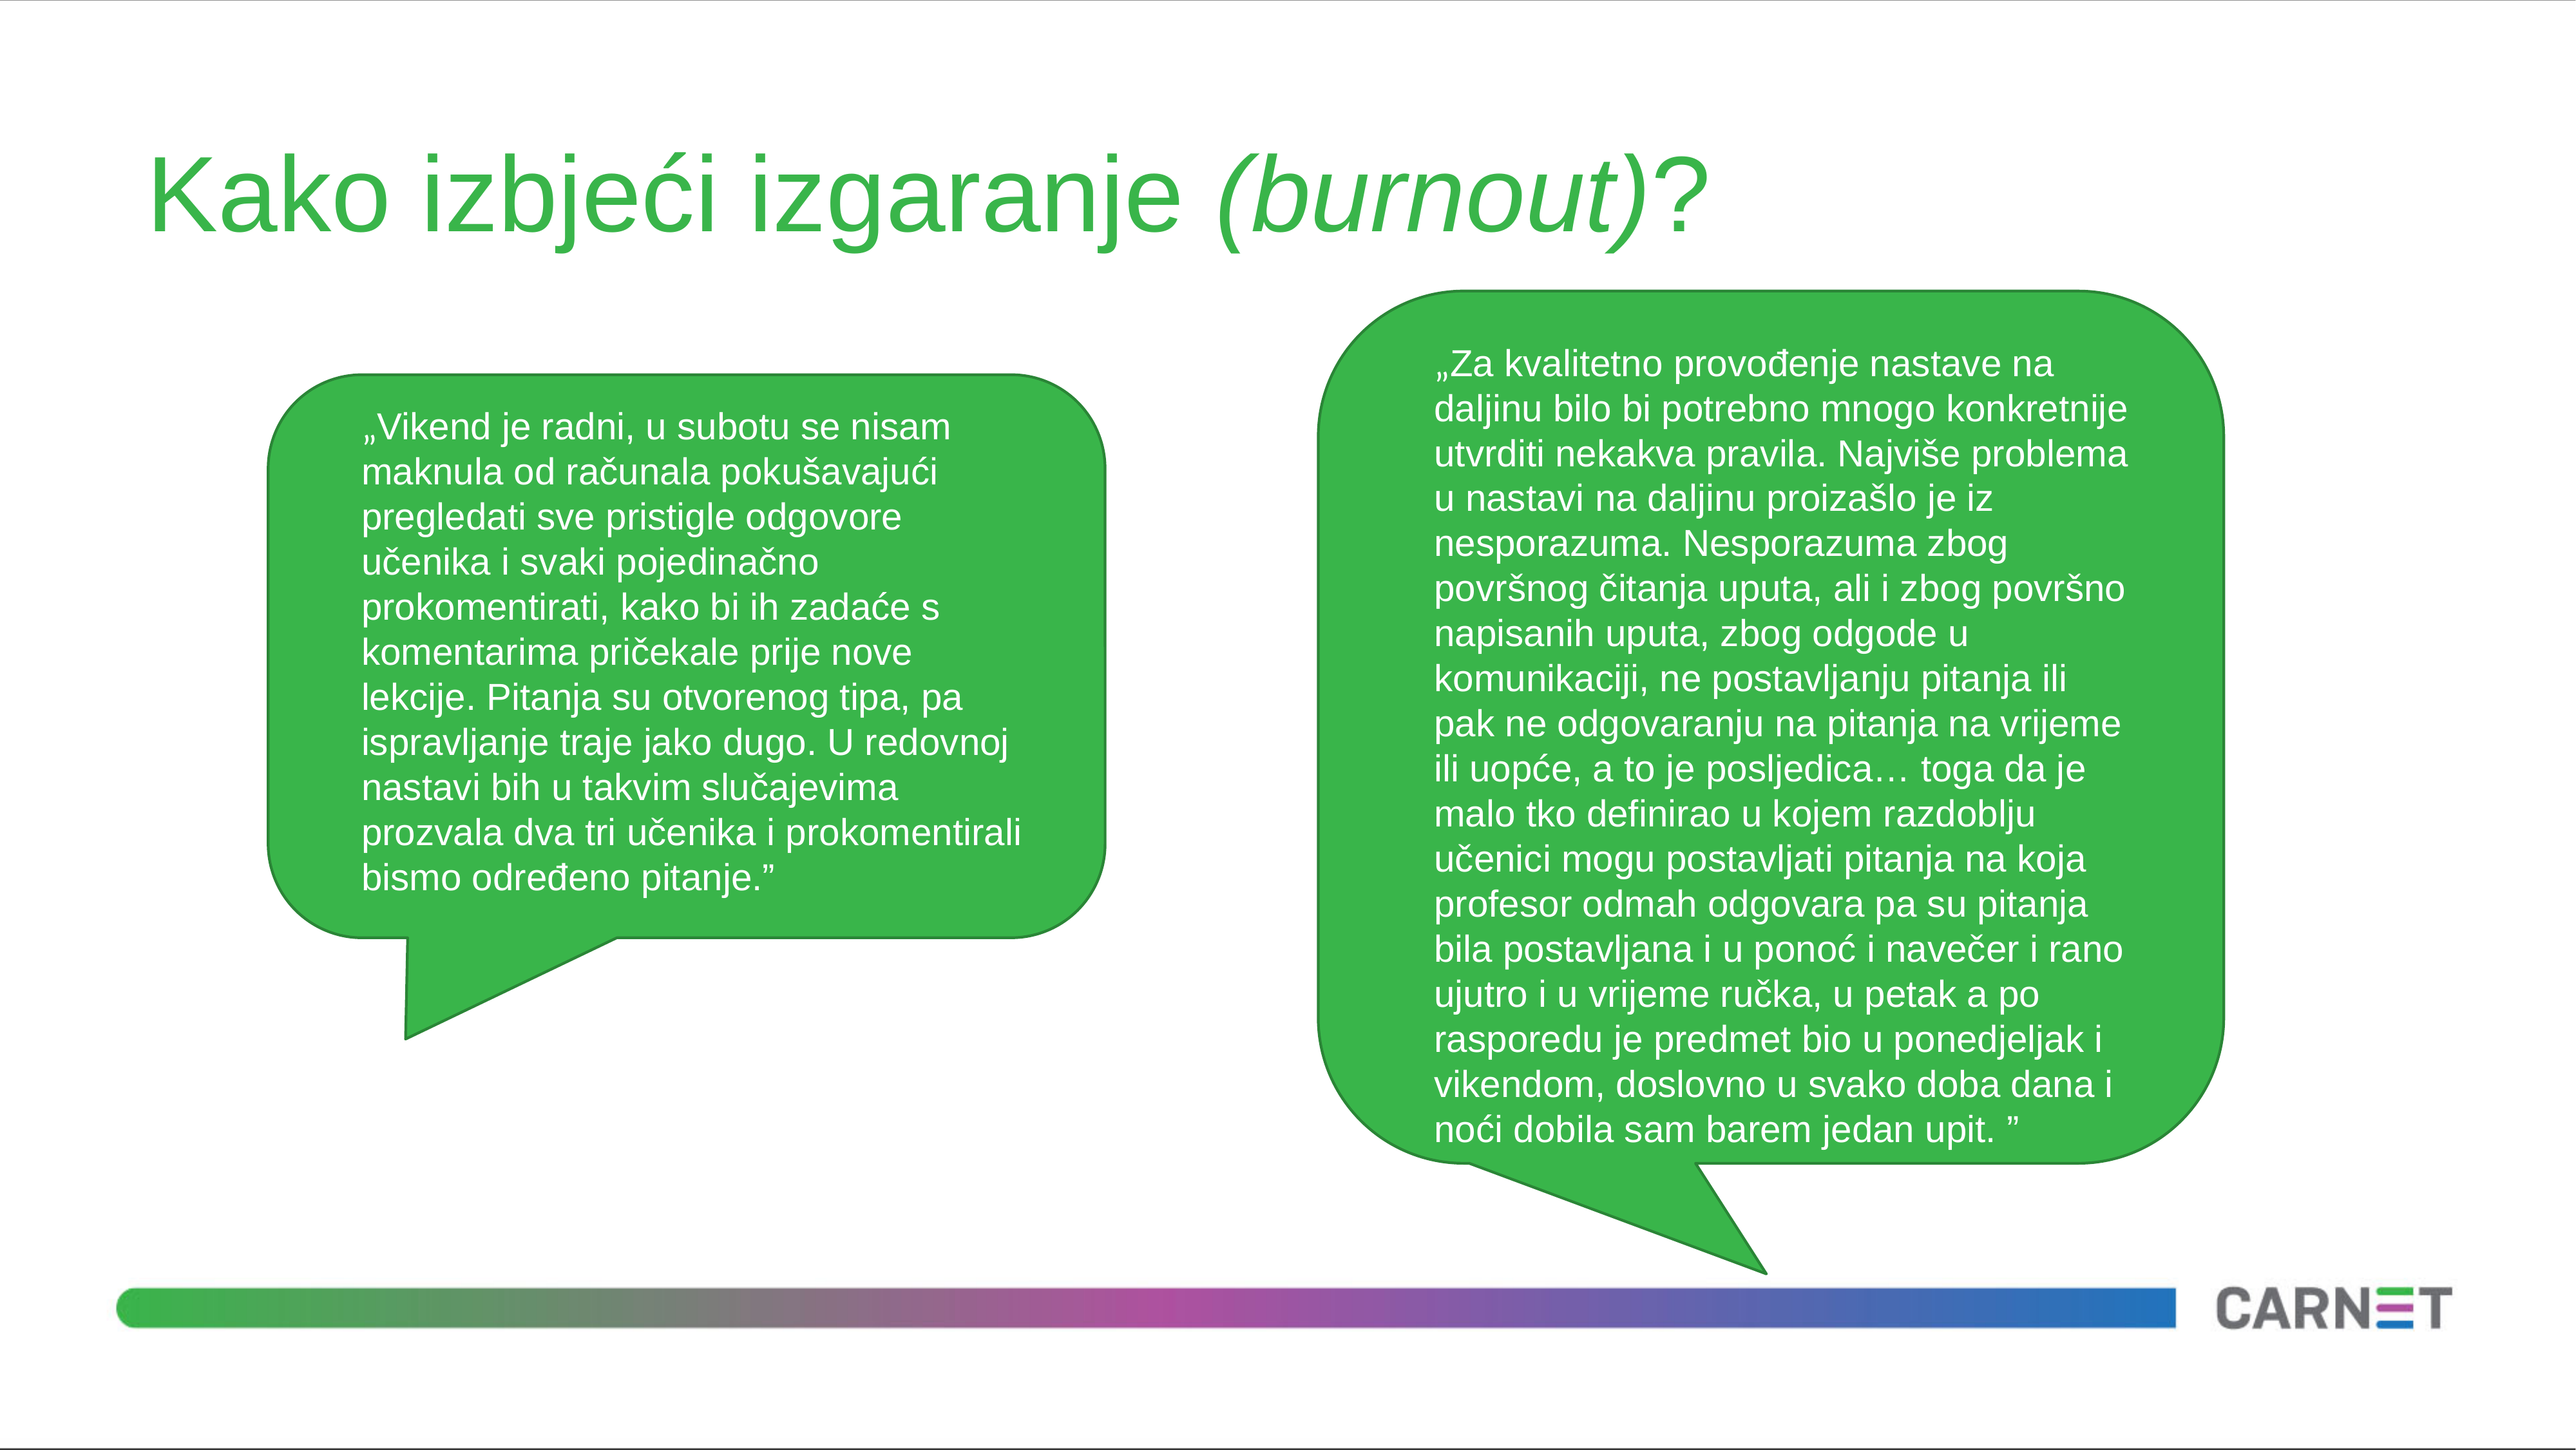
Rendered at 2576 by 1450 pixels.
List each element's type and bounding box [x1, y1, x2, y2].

text_box [1318, 291, 2224, 1164]
text_box [268, 374, 1105, 939]
picture [0, 0, 2576, 1450]
